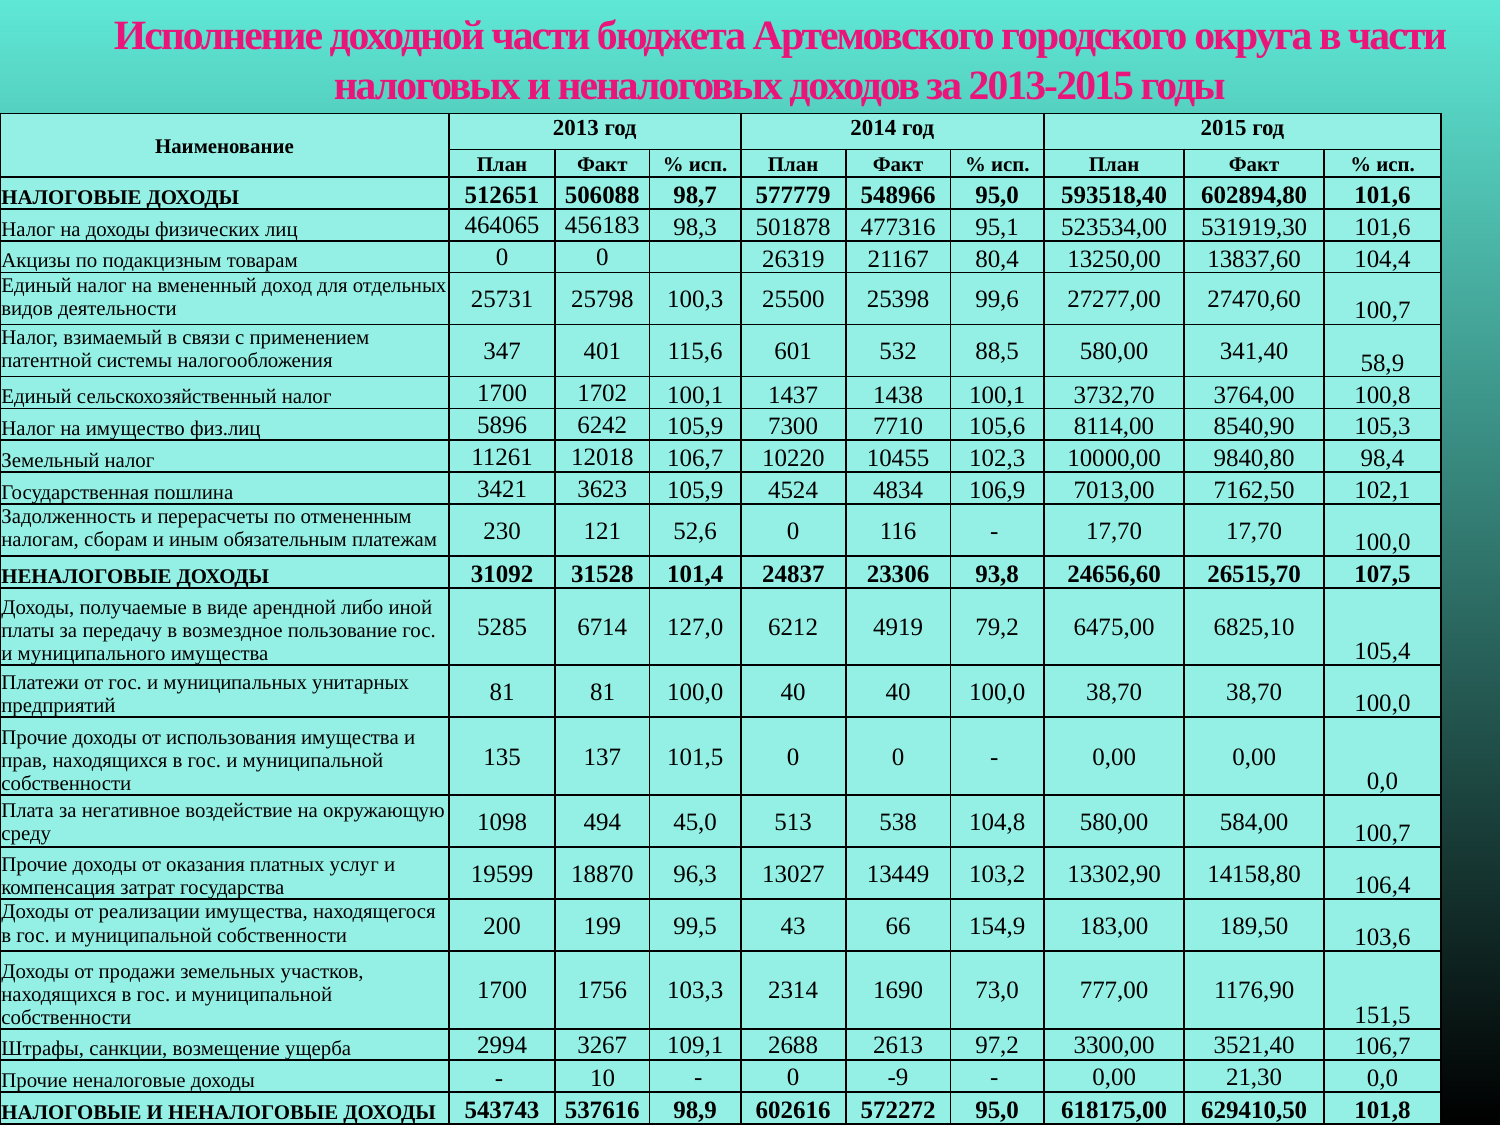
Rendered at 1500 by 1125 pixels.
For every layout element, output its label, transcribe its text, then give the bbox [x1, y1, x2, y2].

table_cell План [742, 150, 845, 176]
table_cell 602894,80 [1185, 178, 1323, 208]
table_cell 137 [556, 718, 649, 794]
table_cell 13027 [742, 848, 845, 898]
table_cell 6212 [742, 589, 845, 664]
table_cell 341,40 [1185, 325, 1323, 376]
table_cell 10000,00 [1045, 441, 1183, 471]
table_cell 17,70 [1045, 505, 1183, 555]
table_cell 23306 [847, 557, 950, 587]
table_cell 602616 [742, 1093, 845, 1123]
table_cell 548966 [847, 178, 950, 208]
table_cell 1438 [847, 377, 950, 408]
table_cell 107,5 [1325, 557, 1440, 587]
table_cell Факт [556, 150, 649, 176]
table_cell НАЛОГОВЫЕ И НЕНАЛОГОВЫЕ ДОХОДЫ [1, 1093, 448, 1123]
table_cell 100,0 [1325, 666, 1440, 716]
table_cell Прочие неналоговые доходы [1, 1061, 448, 1091]
table_cell 523534,00 [1045, 210, 1183, 240]
table_cell 38,70 [1045, 666, 1183, 716]
table_cell 543743 [450, 1093, 554, 1123]
table_cell Налог, взимаемый в связи с применением патентной системы налогообложения [1, 325, 448, 376]
table_cell 1098 [450, 796, 554, 846]
table_cell 98,9 [650, 1093, 740, 1123]
title Исполнение доходной части бюджета Артемовского городского округа в части налоговых и неналоговых доходов за 2013-2015 годы [58, 0, 1500, 79]
table_cell 104,8 [951, 796, 1043, 846]
table_cell 19599 [450, 848, 554, 898]
table_cell 0,00 [1045, 718, 1183, 794]
table_cell 6825,10 [1185, 589, 1323, 664]
table_cell 0,0 [1325, 1061, 1440, 1091]
table_cell 7710 [847, 409, 950, 439]
table_cell Единый налог на вмененный доход для отдельных видов деятельности [1, 273, 448, 324]
table_cell 7013,00 [1045, 473, 1183, 503]
table_cell 1756 [556, 952, 649, 1028]
table_cell 5896 [450, 409, 554, 439]
table_cell 106,7 [650, 441, 740, 471]
table_cell 3300,00 [1045, 1030, 1183, 1059]
table_cell 95,1 [951, 210, 1043, 240]
table_cell Задолженность и перерасчеты по отмененным налогам, сборам и иным обязательным платежам [1, 505, 448, 555]
table_cell 1700 [450, 377, 554, 408]
table_cell 105,9 [650, 409, 740, 439]
table_cell 1437 [742, 377, 845, 408]
table_cell 3623 [556, 473, 649, 503]
table_cell Единый сельскохозяйственный налог [1, 377, 448, 408]
table_cell 4834 [847, 473, 950, 503]
table_cell 99,5 [650, 900, 740, 950]
table_cell 456183 [556, 210, 649, 240]
table_cell 105,9 [650, 473, 740, 503]
table_cell 580,00 [1045, 325, 1183, 376]
table_cell 14158,80 [1185, 848, 1323, 898]
table_cell 58,9 [1325, 325, 1440, 376]
table_cell 618175,00 [1045, 1093, 1183, 1123]
table_cell 3732,70 [1045, 377, 1183, 408]
table_cell Штрафы, санкции, возмещение ущерба [1, 1030, 448, 1059]
table_cell 5285 [450, 589, 554, 664]
table_cell 21,30 [1185, 1061, 1323, 1091]
table_cell 25798 [556, 273, 649, 324]
table_cell % исп. [1325, 150, 1440, 176]
table_cell 100,7 [1325, 273, 1440, 324]
table_cell 103,3 [650, 952, 740, 1028]
table_cell 11261 [450, 441, 554, 471]
table_cell 1702 [556, 377, 649, 408]
table_cell 6475,00 [1045, 589, 1183, 664]
table_cell -9 [847, 1061, 950, 1091]
table_cell Налог на имущество физ.лиц [1, 409, 448, 439]
table_cell 106,7 [1325, 1030, 1440, 1059]
table_cell 40 [847, 666, 950, 716]
table_cell 6714 [556, 589, 649, 664]
table_cell 1176,90 [1185, 952, 1323, 1028]
table_cell 81 [450, 666, 554, 716]
table_cell 100,1 [951, 377, 1043, 408]
table_cell 7300 [742, 409, 845, 439]
table_cell 2994 [450, 1030, 554, 1059]
table_cell 100,0 [1325, 505, 1440, 555]
table_cell 102,1 [1325, 473, 1440, 503]
table_cell 73,0 [951, 952, 1043, 1028]
table_cell 2613 [847, 1030, 950, 1059]
table_cell 105,6 [951, 409, 1043, 439]
table_cell 135 [450, 718, 554, 794]
table_cell 601 [742, 325, 845, 376]
table_cell 10 [556, 1061, 649, 1091]
table_cell 183,00 [1045, 900, 1183, 950]
table_cell Государственная пошлина [1, 473, 448, 503]
table_cell 127,0 [650, 589, 740, 664]
table_cell 103,2 [951, 848, 1043, 898]
table_cell 13302,90 [1045, 848, 1183, 898]
table_cell 1690 [847, 952, 950, 1028]
table_cell Плата за негативное воздействие на окружающую среду [1, 796, 448, 846]
table_cell 26319 [742, 242, 845, 272]
table_cell 66 [847, 900, 950, 950]
table_cell 464065 [450, 210, 554, 240]
table_cell Прочие доходы от использования имущества и прав, находящихся в гос. и муниципальной собственности [1, 718, 448, 794]
table_cell 45,0 [650, 796, 740, 846]
table_cell 477316 [847, 210, 950, 240]
table_cell 100,0 [650, 666, 740, 716]
table_cell 98,7 [650, 178, 740, 208]
table_cell 13837,60 [1185, 242, 1323, 272]
table_cell 101,5 [650, 718, 740, 794]
table_cell 101,6 [1325, 178, 1440, 208]
table_header 2015 год [1045, 114, 1440, 149]
table_cell 103,6 [1325, 900, 1440, 950]
table_cell Налог на доходы физических лиц [1, 210, 448, 240]
table_cell 106,4 [1325, 848, 1440, 898]
table_cell 0 [742, 718, 845, 794]
table_cell 777,00 [1045, 952, 1183, 1028]
table_cell 0 [556, 242, 649, 272]
table_cell 25398 [847, 273, 950, 324]
table_cell 100,1 [650, 377, 740, 408]
table_cell 13449 [847, 848, 950, 898]
table_cell 8540,90 [1185, 409, 1323, 439]
table_cell 18870 [556, 848, 649, 898]
table_cell 38,70 [1185, 666, 1323, 716]
table_cell 12018 [556, 441, 649, 471]
table_cell 6242 [556, 409, 649, 439]
table_cell 401 [556, 325, 649, 376]
table_cell НАЛОГОВЫЕ ДОХОДЫ [1, 178, 448, 208]
table_cell 95,0 [951, 1093, 1043, 1123]
table_cell 21167 [847, 242, 950, 272]
table_cell 1700 [450, 952, 554, 1028]
table_cell 116 [847, 505, 950, 555]
table_cell 189,50 [1185, 900, 1323, 950]
table_cell 100,3 [650, 273, 740, 324]
table_cell - [450, 1061, 554, 1091]
table_cell % исп. [951, 150, 1043, 176]
table_cell 102,3 [951, 441, 1043, 471]
table_cell 104,4 [1325, 242, 1440, 272]
table_cell 9840,80 [1185, 441, 1323, 471]
table_cell НЕНАЛОГОВЫЕ ДОХОДЫ [1, 557, 448, 587]
table_cell План [1045, 150, 1183, 176]
table_cell % исп. [650, 150, 740, 176]
table_header 2014 год [742, 114, 1043, 149]
table_cell 105,3 [1325, 409, 1440, 439]
table_cell 199 [556, 900, 649, 950]
table_cell 513 [742, 796, 845, 846]
table_cell 10220 [742, 441, 845, 471]
table_cell - [951, 505, 1043, 555]
table_cell 538 [847, 796, 950, 846]
table_cell 81 [556, 666, 649, 716]
table_cell 506088 [556, 178, 649, 208]
table_cell 3267 [556, 1030, 649, 1059]
table_cell 584,00 [1185, 796, 1323, 846]
table_cell Факт [847, 150, 950, 176]
table_cell [650, 242, 740, 272]
table_cell 25500 [742, 273, 845, 324]
table_cell 40 [742, 666, 845, 716]
table_cell 100,8 [1325, 377, 1440, 408]
table_cell 0,00 [1045, 1061, 1183, 1091]
table_cell 98,4 [1325, 441, 1440, 471]
table_cell - [951, 718, 1043, 794]
table_cell 80,4 [951, 242, 1043, 272]
table_cell 98,3 [650, 210, 740, 240]
table_cell Доходы, получаемые в виде арендной либо иной платы за передачу в возмездное пользование гос. и муниципального имущества [1, 589, 448, 664]
table_cell 26515,70 [1185, 557, 1323, 587]
table_cell - [951, 1061, 1043, 1091]
table_cell 531919,30 [1185, 210, 1323, 240]
table_cell 4524 [742, 473, 845, 503]
table_cell 31092 [450, 557, 554, 587]
table_cell 0 [742, 505, 845, 555]
table_cell 24656,60 [1045, 557, 1183, 587]
table_cell 95,0 [951, 178, 1043, 208]
table_cell 577779 [742, 178, 845, 208]
table_cell 3764,00 [1185, 377, 1323, 408]
table_cell 2688 [742, 1030, 845, 1059]
table_cell 79,2 [951, 589, 1043, 664]
table_cell 593518,40 [1045, 178, 1183, 208]
table_cell 17,70 [1185, 505, 1323, 555]
table_cell Земельный налог [1, 441, 448, 471]
table_cell 0 [742, 1061, 845, 1091]
table_cell 3421 [450, 473, 554, 503]
table_cell 105,4 [1325, 589, 1440, 664]
table_cell 494 [556, 796, 649, 846]
table_cell 100,7 [1325, 796, 1440, 846]
table_cell - [650, 1061, 740, 1091]
table_cell 2314 [742, 952, 845, 1028]
table_cell 43 [742, 900, 845, 950]
table_cell 88,5 [951, 325, 1043, 376]
table_cell Прочие доходы от оказания платных услуг и компенсация затрат государства [1, 848, 448, 898]
table_header 2013 год [450, 114, 740, 149]
table_cell 93,8 [951, 557, 1043, 587]
table_cell 501878 [742, 210, 845, 240]
table_cell 27277,00 [1045, 273, 1183, 324]
table_cell План [450, 150, 554, 176]
table_cell 101,8 [1325, 1093, 1440, 1123]
table_cell 52,6 [650, 505, 740, 555]
table_cell Акцизы по подакцизным товарам [1, 242, 448, 272]
table_cell 100,0 [951, 666, 1043, 716]
table_cell 0,0 [1325, 718, 1440, 794]
table_cell 572272 [847, 1093, 950, 1123]
table_cell 0 [450, 242, 554, 272]
table_cell 4919 [847, 589, 950, 664]
table_cell 512651 [450, 178, 554, 208]
table_cell 106,9 [951, 473, 1043, 503]
table_cell 151,5 [1325, 952, 1440, 1028]
table_cell 96,3 [650, 848, 740, 898]
table_header Наименование [1, 114, 448, 176]
table_cell 537616 [556, 1093, 649, 1123]
table_cell 7162,50 [1185, 473, 1323, 503]
table_cell 24837 [742, 557, 845, 587]
table_cell Доходы от продажи земельных участков, находящихся в гос. и муниципальной собственности [1, 952, 448, 1028]
table_cell 200 [450, 900, 554, 950]
table_cell 25731 [450, 273, 554, 324]
table_cell 580,00 [1045, 796, 1183, 846]
table_cell 31528 [556, 557, 649, 587]
table_cell 3521,40 [1185, 1030, 1323, 1059]
table_cell 154,9 [951, 900, 1043, 950]
table_cell 230 [450, 505, 554, 555]
table_cell 0,00 [1185, 718, 1323, 794]
table_cell 101,6 [1325, 210, 1440, 240]
table_cell 121 [556, 505, 649, 555]
table_cell 109,1 [650, 1030, 740, 1059]
table_cell 8114,00 [1045, 409, 1183, 439]
table_cell 13250,00 [1045, 242, 1183, 272]
table_cell Факт [1185, 150, 1323, 176]
table_cell Доходы от реализации имущества, находящегося в гос. и муниципальной собственности [1, 900, 448, 950]
table_cell 10455 [847, 441, 950, 471]
table_cell 347 [450, 325, 554, 376]
table_cell 99,6 [951, 273, 1043, 324]
table_cell 101,4 [650, 557, 740, 587]
table_cell 532 [847, 325, 950, 376]
table_cell 115,6 [650, 325, 740, 376]
table_cell 629410,50 [1185, 1093, 1323, 1123]
table_cell 0 [847, 718, 950, 794]
table_cell 27470,60 [1185, 273, 1323, 324]
table_cell Платежи от гос. и муниципальных унитарных предприятий [1, 666, 448, 716]
table_cell 97,2 [951, 1030, 1043, 1059]
